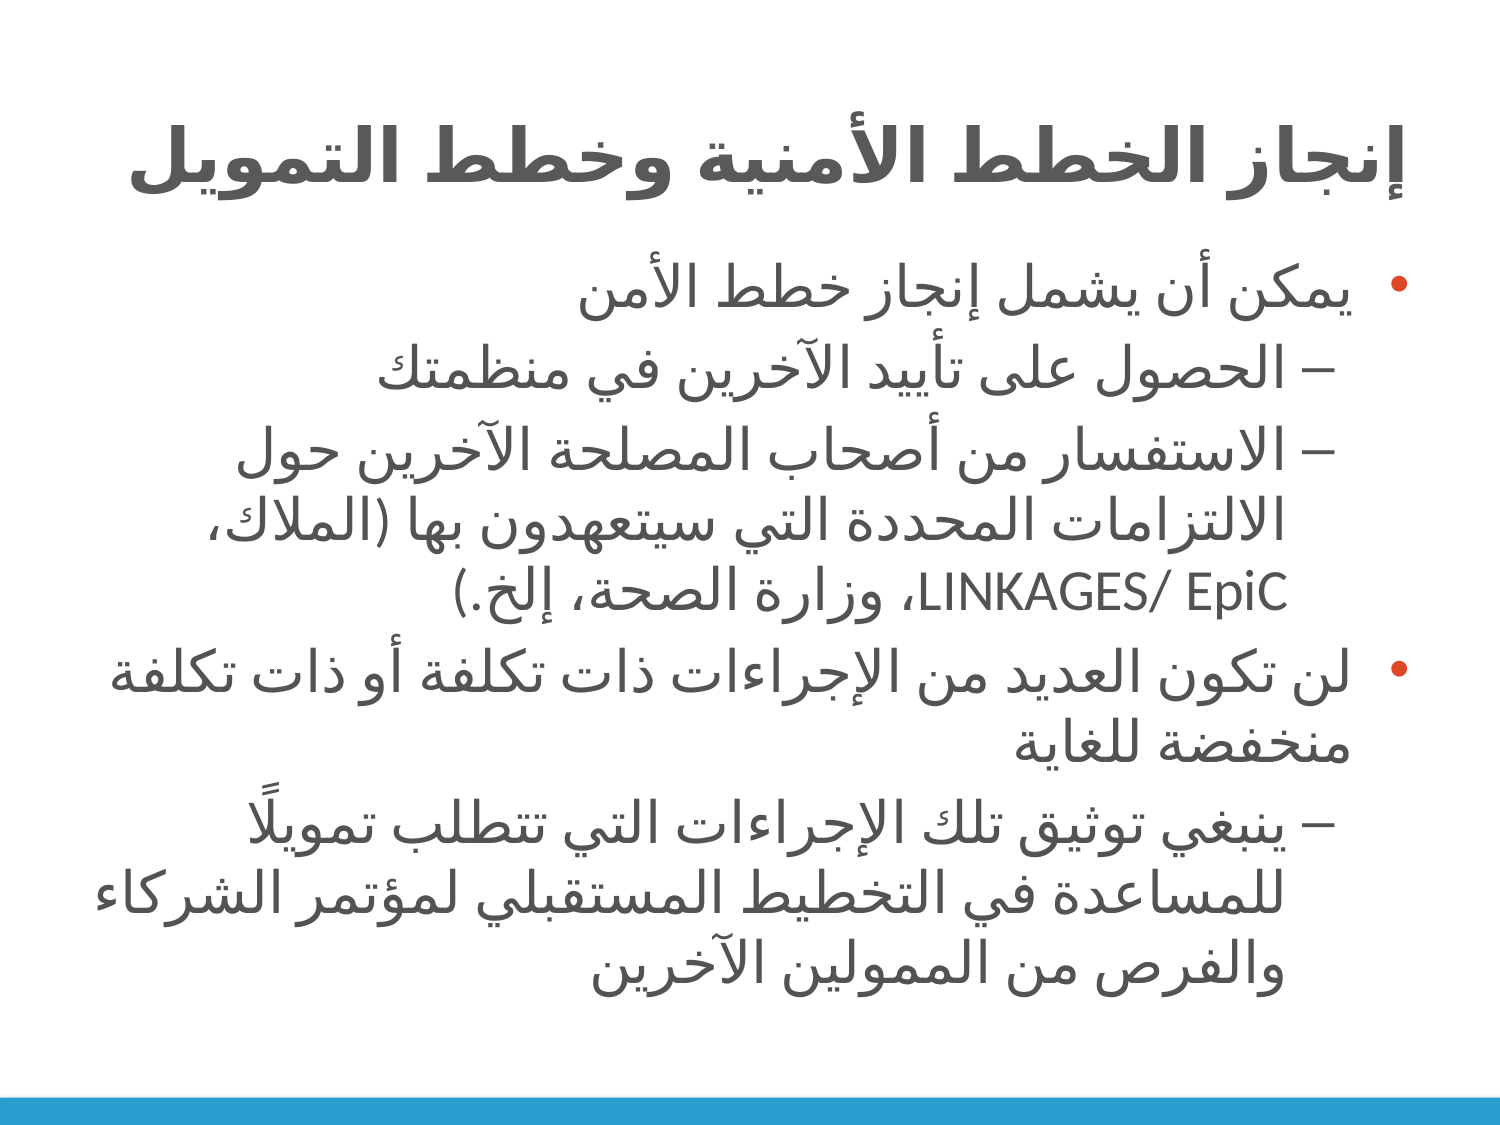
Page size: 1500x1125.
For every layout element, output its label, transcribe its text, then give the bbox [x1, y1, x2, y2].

title إنجاز الخطط الأمنية وخطط التمويل [76, 73, 1425, 233]
list يمكن أن يشمل إنجاز خطط الأمن الحصول على تأييد الآخرين في منظمتك الاستفسار من أصحاب المصلحة الآخرين حول الالتزامات المحددة التي سيتعهدون بها (الملاك، LINKAGES/ EpiC، وزارة الصحة، إلخ.) لن تكون العديد من الإجراءات ذات تكلفة أو ذات تكلفة منخفضة للغاية ينبغي توثيق تلك الإجراءات التي تتطلب تمويلًا للمساعدة في التخطيط المستقبلي لمؤتمر الشركاء والفرص من الممولين الآخرين [76, 241, 1425, 927]
